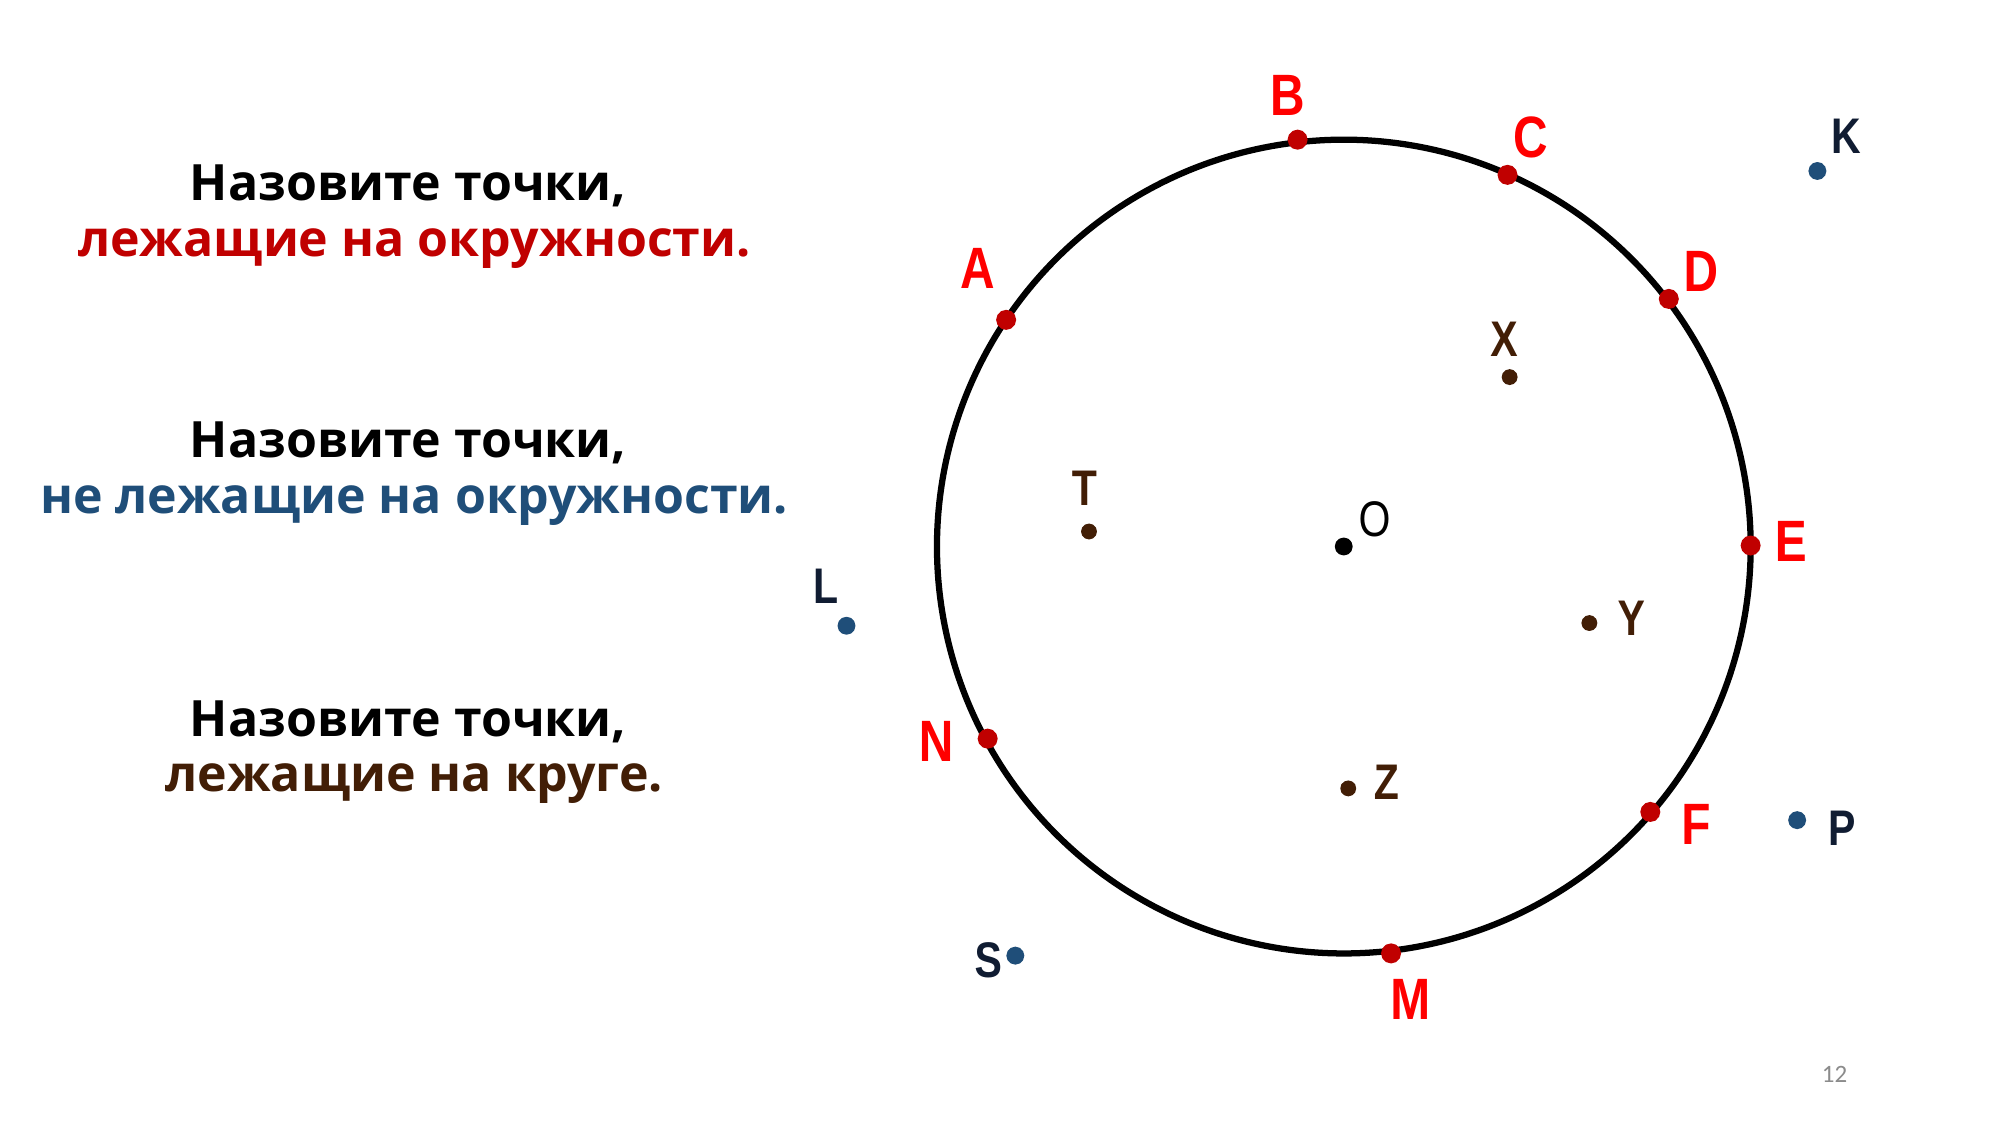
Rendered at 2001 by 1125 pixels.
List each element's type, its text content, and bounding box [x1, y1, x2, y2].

text_box N [904, 695, 936, 781]
text_box [1751, 536, 1759, 555]
text_box E [1759, 495, 1826, 581]
text_box [1007, 954, 1024, 964]
text_box P [1813, 788, 1851, 864]
text_box Назовите точки, не лежащие на окружности. [13, 405, 816, 532]
text_box M [1375, 954, 1442, 1039]
text_box Назовите точки, лежащие на окружности. [58, 148, 771, 276]
text_box [1788, 811, 1806, 829]
text_box B [1255, 49, 1322, 135]
text_box K [1816, 96, 1854, 172]
text_box S [959, 954, 997, 996]
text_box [936, 139, 1751, 954]
text_box [838, 617, 855, 634]
text_box L [798, 546, 836, 622]
text_box C [1498, 91, 1564, 139]
text_box [1809, 163, 1826, 180]
text_box [1288, 135, 1307, 139]
text_box Назовите точки, лежащие на круге. [137, 683, 692, 811]
slide_number 12 [1412, 1042, 1863, 1103]
